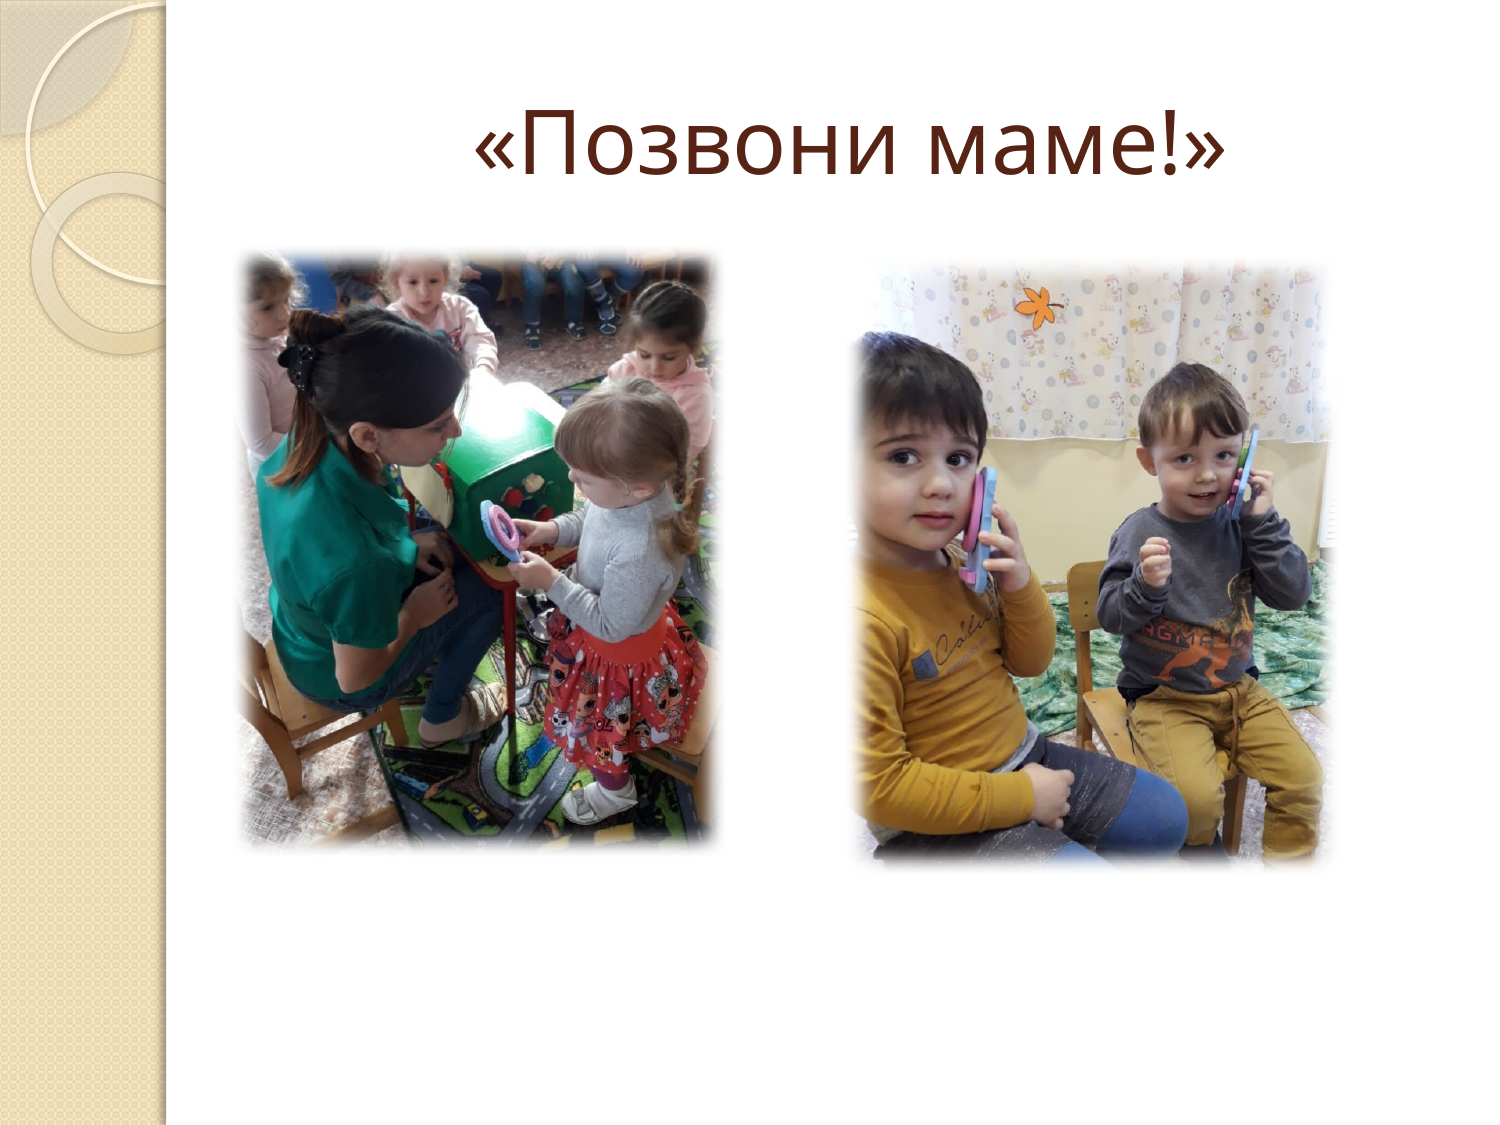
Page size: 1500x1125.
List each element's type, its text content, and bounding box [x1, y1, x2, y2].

title «Позвони маме!» [235, 45, 1466, 233]
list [229, 243, 726, 858]
picture [844, 254, 1341, 875]
